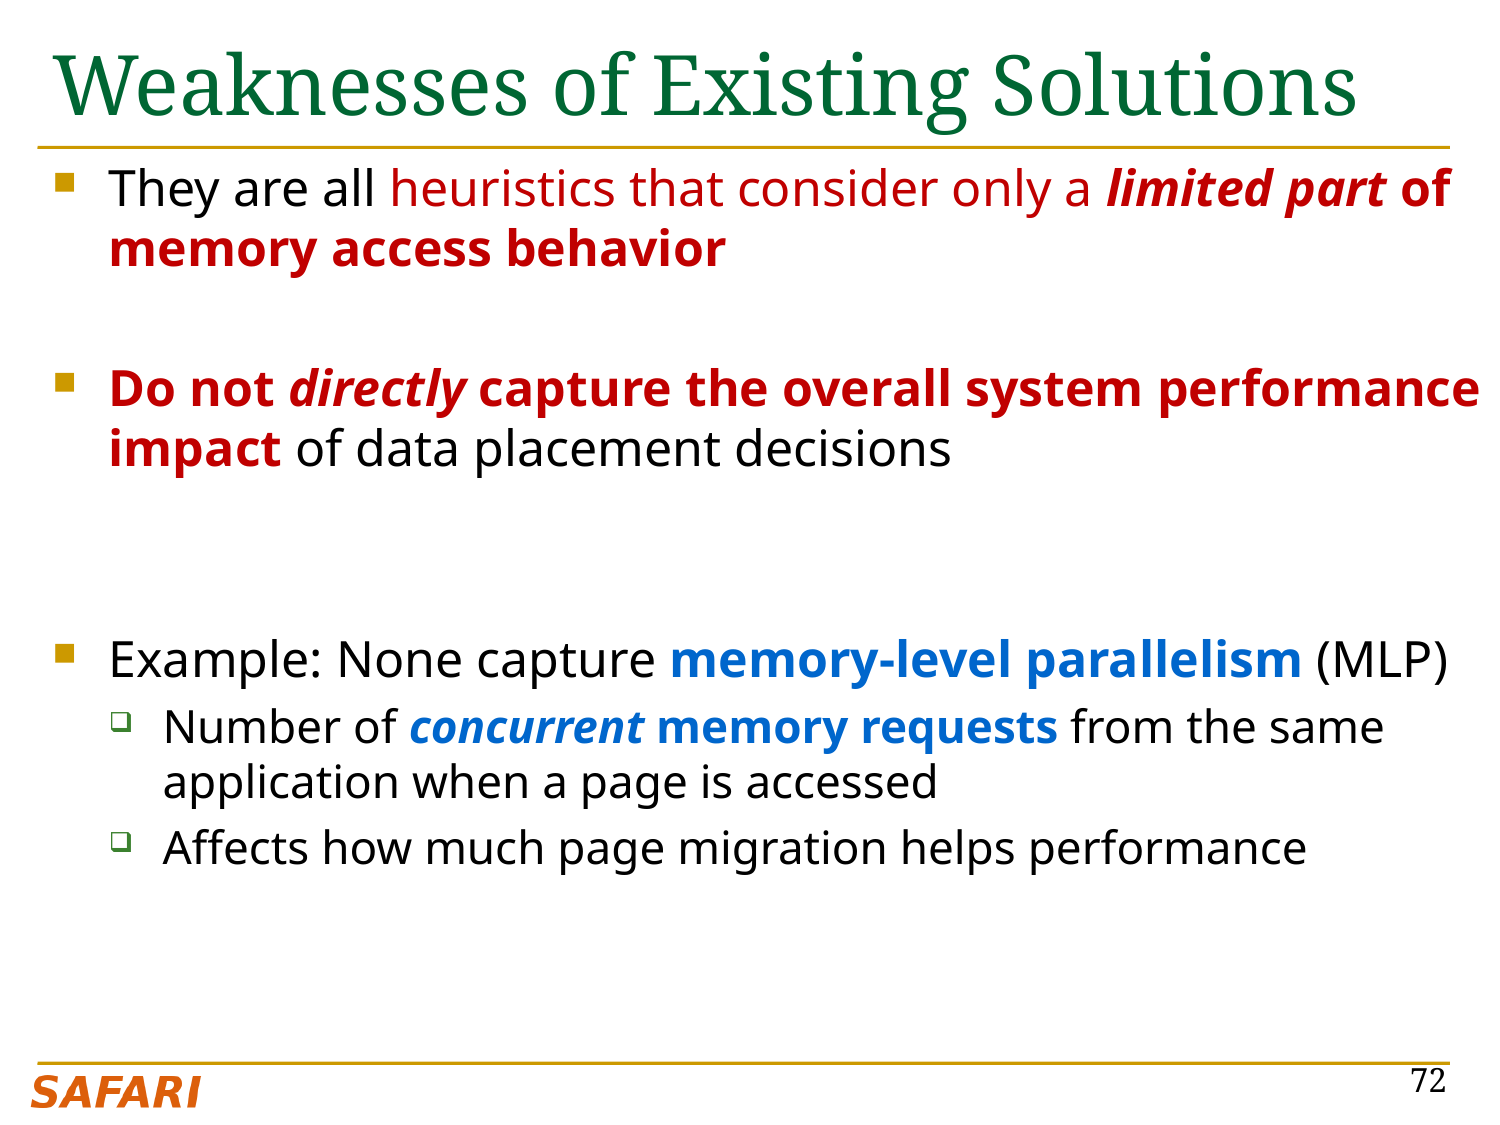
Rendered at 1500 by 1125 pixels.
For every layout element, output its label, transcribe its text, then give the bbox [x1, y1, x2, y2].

title Weaknesses of Existing Solutions [37, 24, 1450, 149]
list They are all heuristics that consider only a limited part of memory access behavior Do not directly capture the overall system performance impact of data placement decisions Example: None capture memory-level parallelism (MLP) Number of concurrent memory requests from the same application when a page is accessed Affects how much page migration helps performance [37, 149, 1500, 1025]
slide_number 72 [1111, 1036, 1462, 1112]
picture [29, 1066, 207, 1118]
